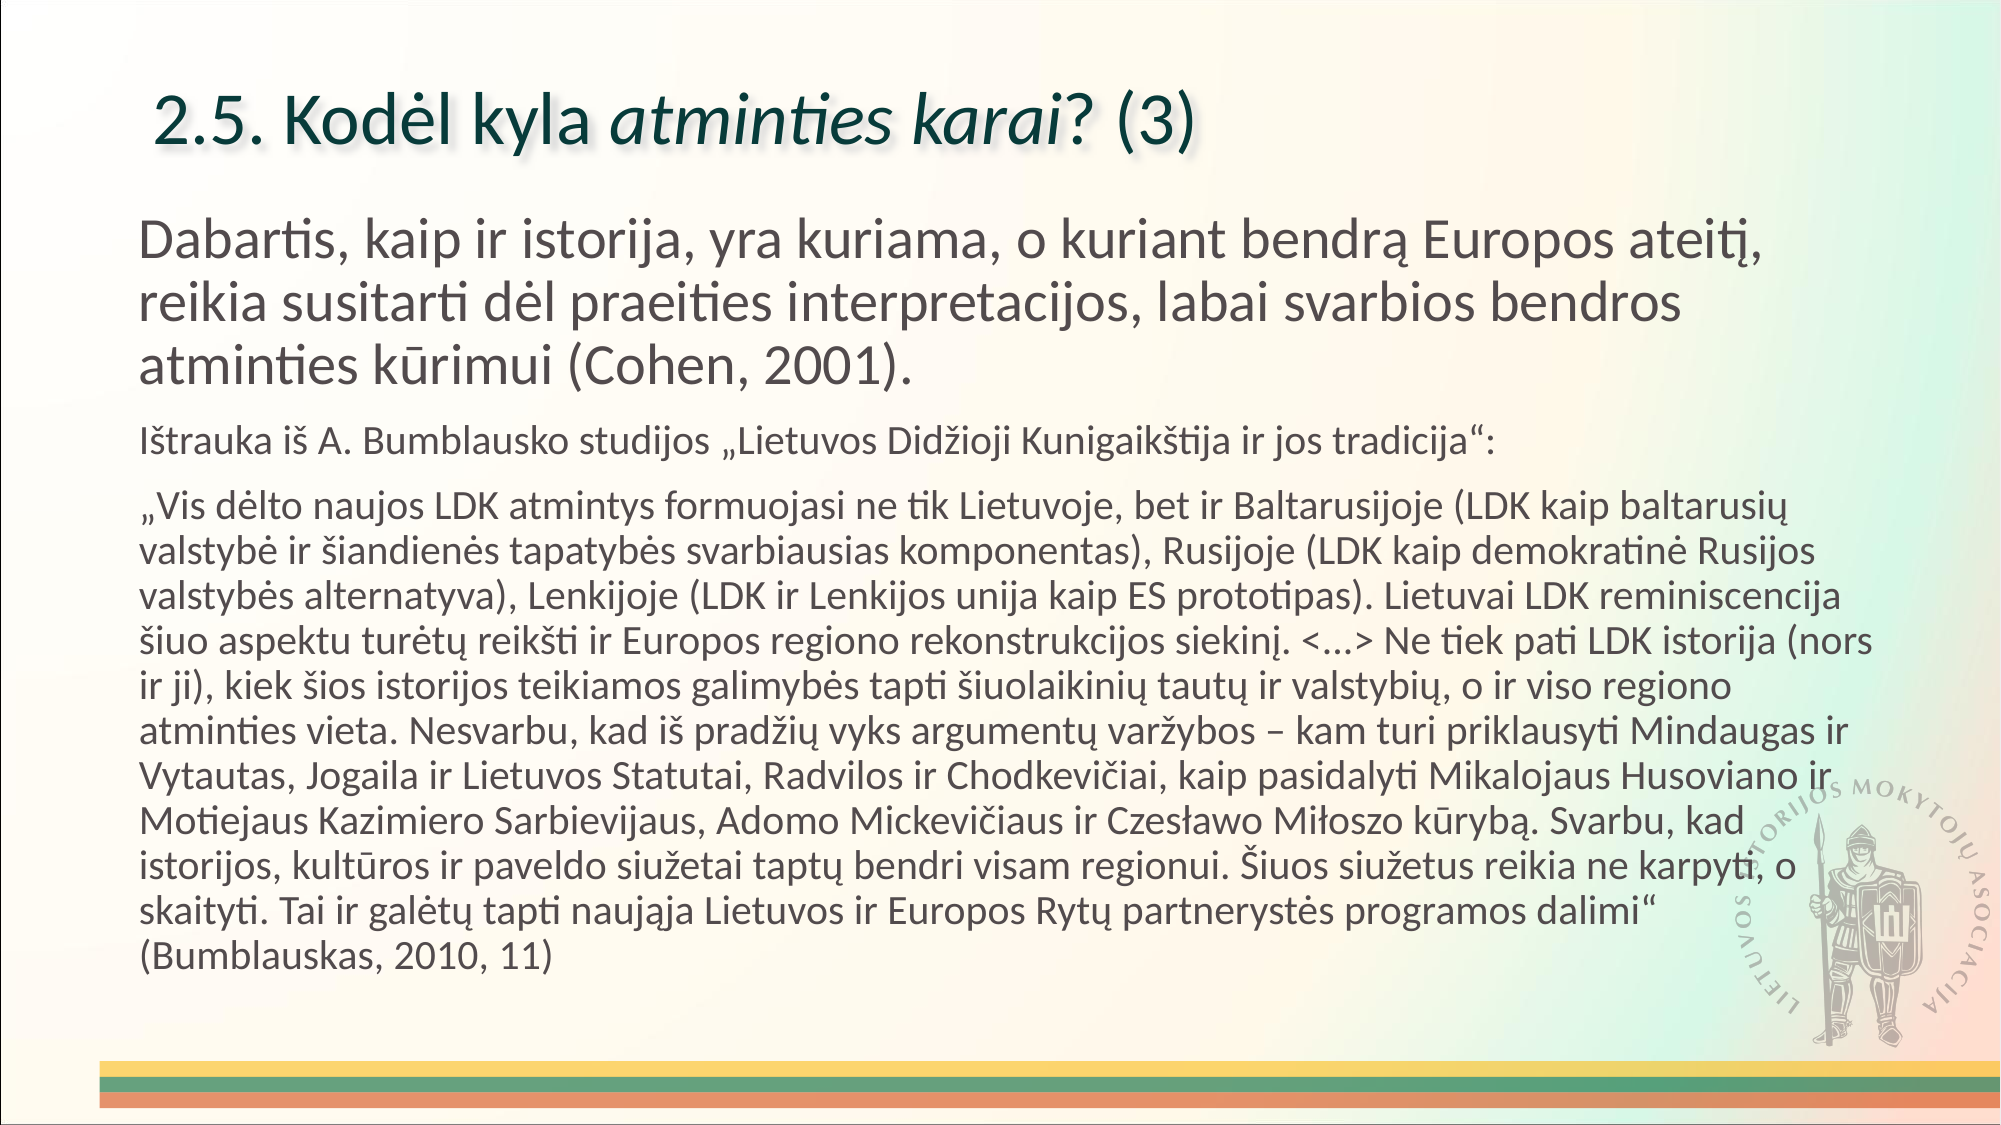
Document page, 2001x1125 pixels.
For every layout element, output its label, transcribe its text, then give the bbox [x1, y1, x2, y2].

title 2.5. Kodėl kyla atminties karai? (3) [137, 59, 1863, 182]
picture [0, 0, 2001, 1125]
list Dabartis, kaip ir istorija, yra kuriama, o kuriant bendrą Europos ateitį, reikia susitarti dėl praeities interpretacijos, labai svarbios bendros atminties kūrimui (Cohen, 2001). Ištrauka iš A. Bumblausko studijos „Lietuvos Didžioji Kunigaikštija ir jos tradicija“: „Vis dėlto naujos LDK atmintys formuojasi ne tik Lietuvoje, bet ir Baltarusijoje (LDK kaip baltarusių valstybė ir šiandienės tapatybės svarbiausias komponentas), Rusijoje (LDK kaip demokratinė Rusijos valstybės alternatyva), Lenkijoje (LDK ir Lenkijos unija kaip ES prototipas). Lietuvai LDK reminiscencija šiuo aspektu turėtų reikšti ir Europos regiono rekonstrukcijos siekinį. <...> Ne tiek pati LDK istorija (nors ir ji), kiek šios istorijos teikiamos galimybės tapti šiuolaikinių tautų ir valstybių, o ir viso regiono atminties vieta. Nesvarbu, kad iš pradžių vyks argumentų varžybos – kam turi priklausyti Mindaugas ir Vytautas, Jogaila ir Lietuvos Statutai, Radvilos ir Chodkevičiai, kaip pasidalyti Mikalojaus Husoviano ir Motiejaus Kazimiero Sarbievijaus, Adomo Mickevičiaus ir Czesławo Miłoszo kūrybą. Svarbu, kad istorijos, kultūros ir paveldo siužetai taptų bendri visam regionui. Šiuos siužetus reikia ne karpyti, o skaityti. Tai ir galėtų tapti naująja Lietuvos ir Europos Rytų partnerystės programos dalimi“ (Bumblauskas, 2010, 11) [123, 200, 1893, 1014]
